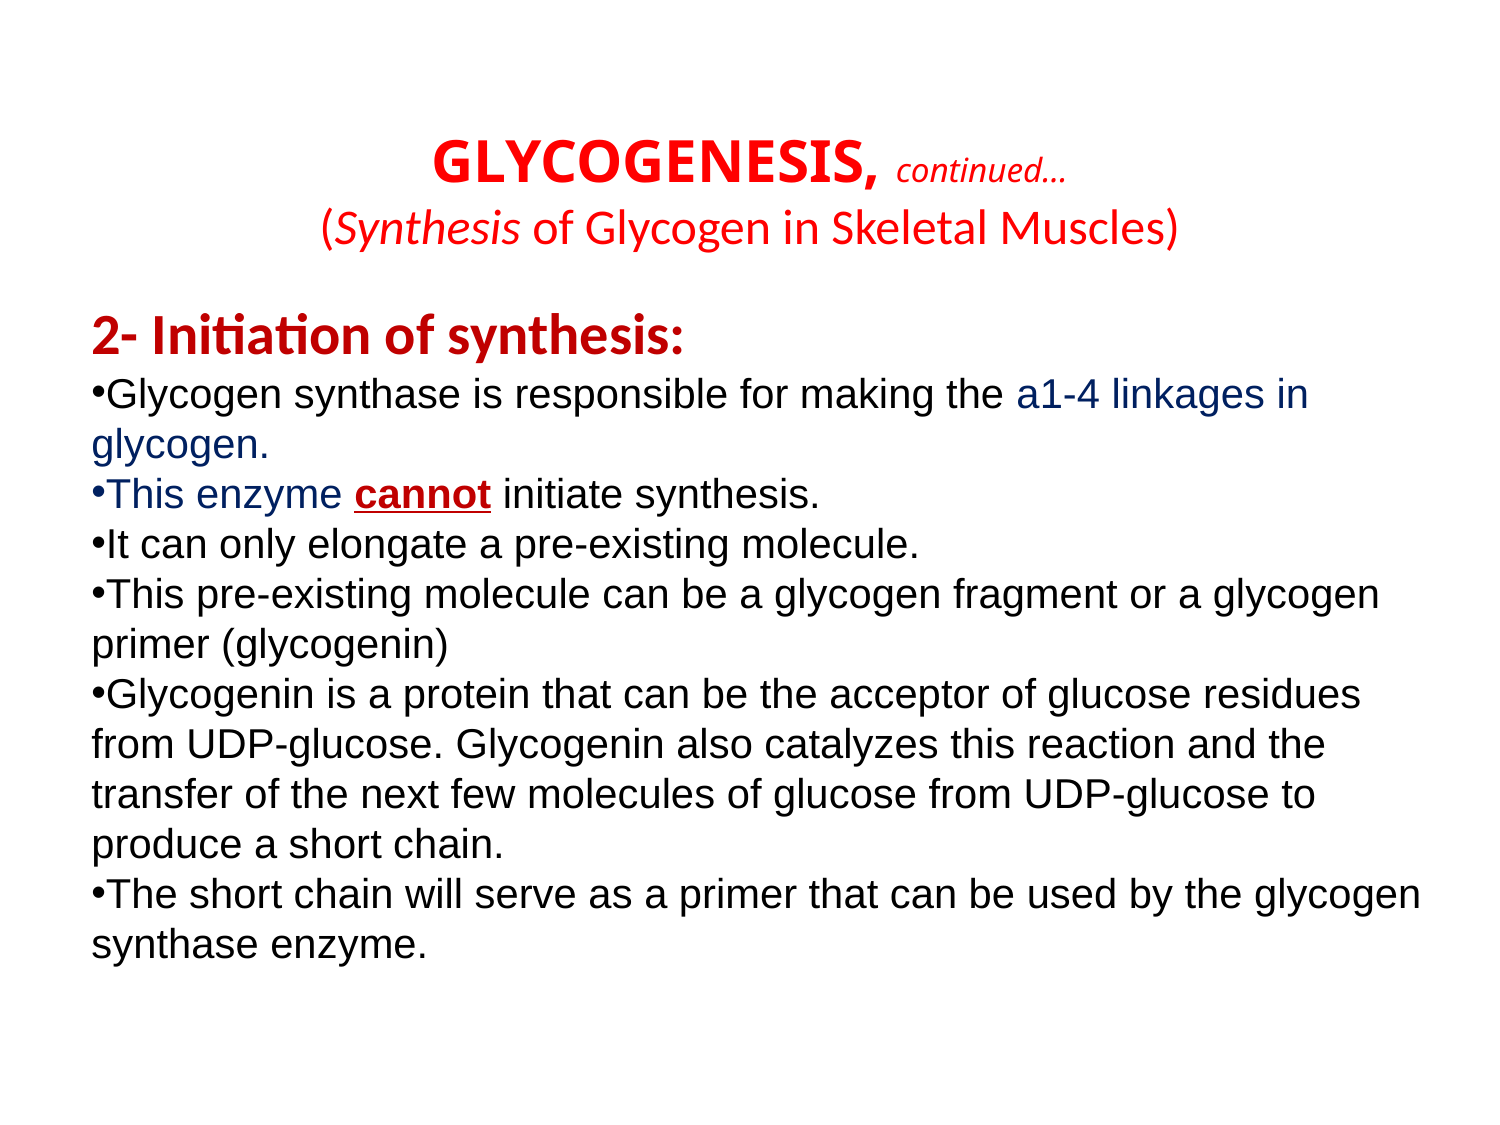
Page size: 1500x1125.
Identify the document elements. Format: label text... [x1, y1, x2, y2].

text_box 2- Initiation of synthesis: Glycogen synthase is responsible for making the a1-4 linkages in glycogen. This enzyme cannot initiate synthesis. It can only elongate a pre-existing molecule. This pre-existing molecule can be a glycogen fragment or a glycogen primer (glycogenin) Glycogenin is a protein that can be the acceptor of glucose residues from UDP-glucose. Glycogenin also catalyzes this reaction and the transfer of the next few molecules of glucose from UDP-glucose to produce a short chain. The short chain will serve as a primer that can be used by the glycogen synthase enzyme. [76, 289, 1466, 975]
text_box GLYCOGENESIS, continued... (Synthesis of Glycogen in Skeletal Muscles) [93, 117, 1407, 262]
